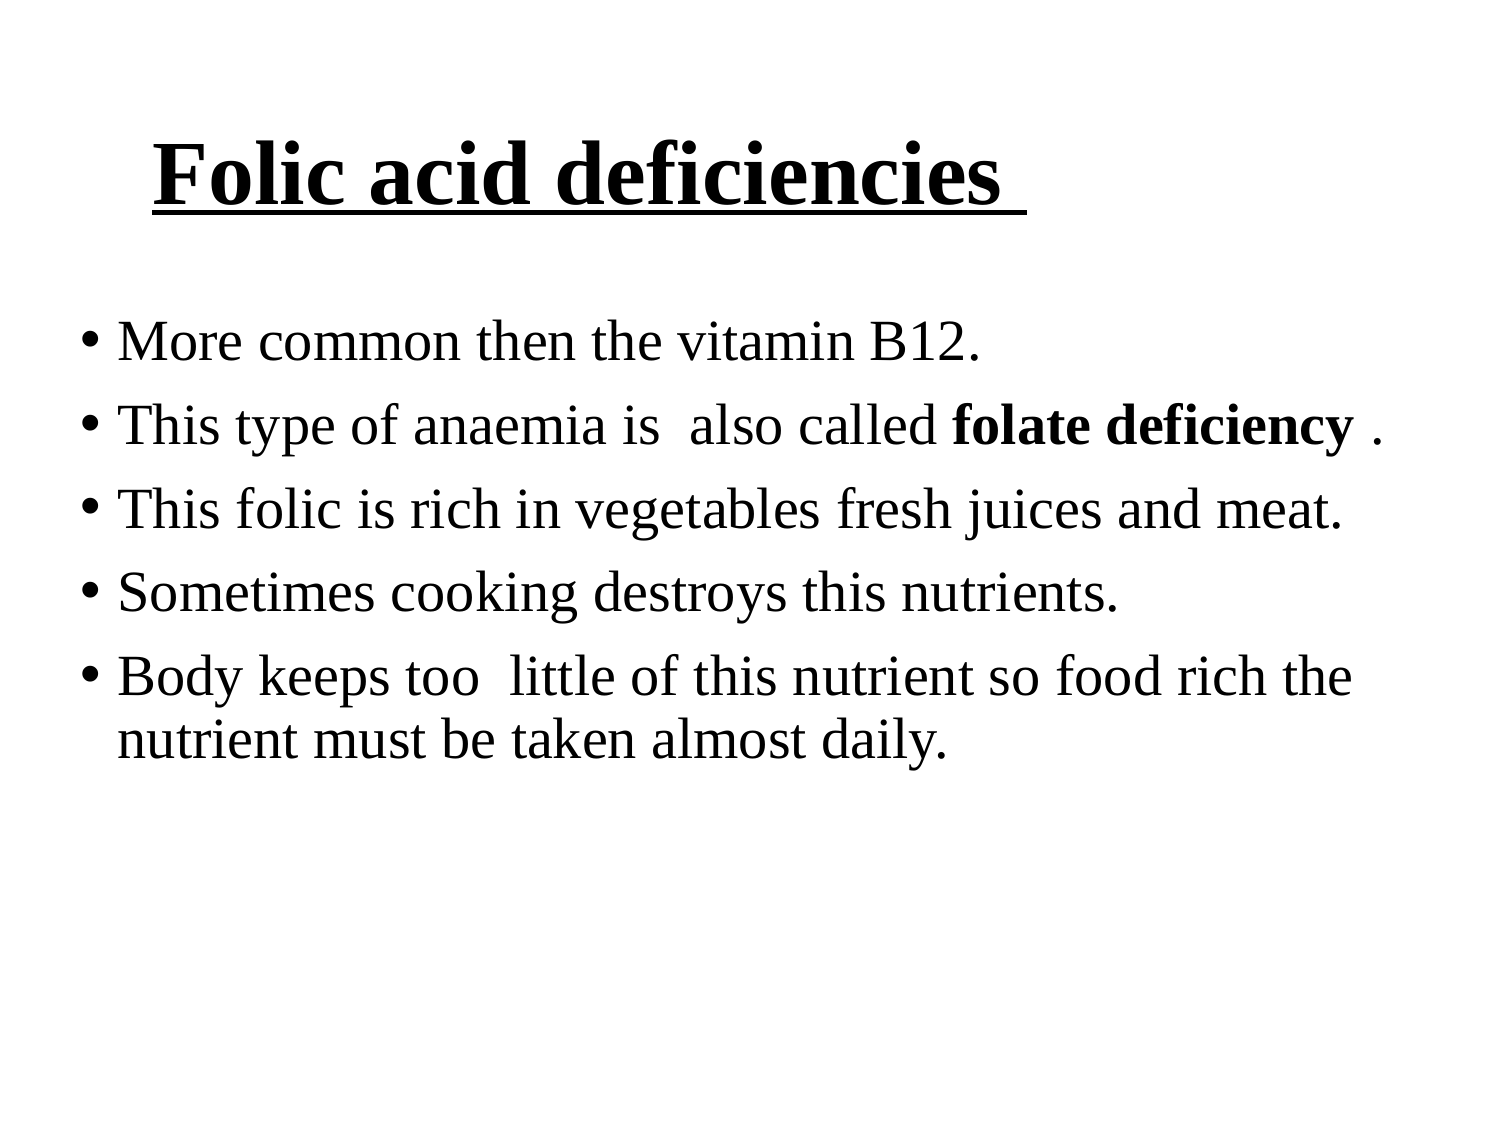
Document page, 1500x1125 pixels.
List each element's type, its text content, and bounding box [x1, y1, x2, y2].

list More common then the vitamin B12. This type of anaemia is also called folate deficiency . This folic is rich in vegetables fresh juices and meat. Sometimes cooking destroys this nutrients. Body keeps too little of this nutrient so food rich the nutrient must be taken almost daily. [64, 302, 1428, 1017]
title Folic acid deficiencies [137, 66, 1500, 284]
